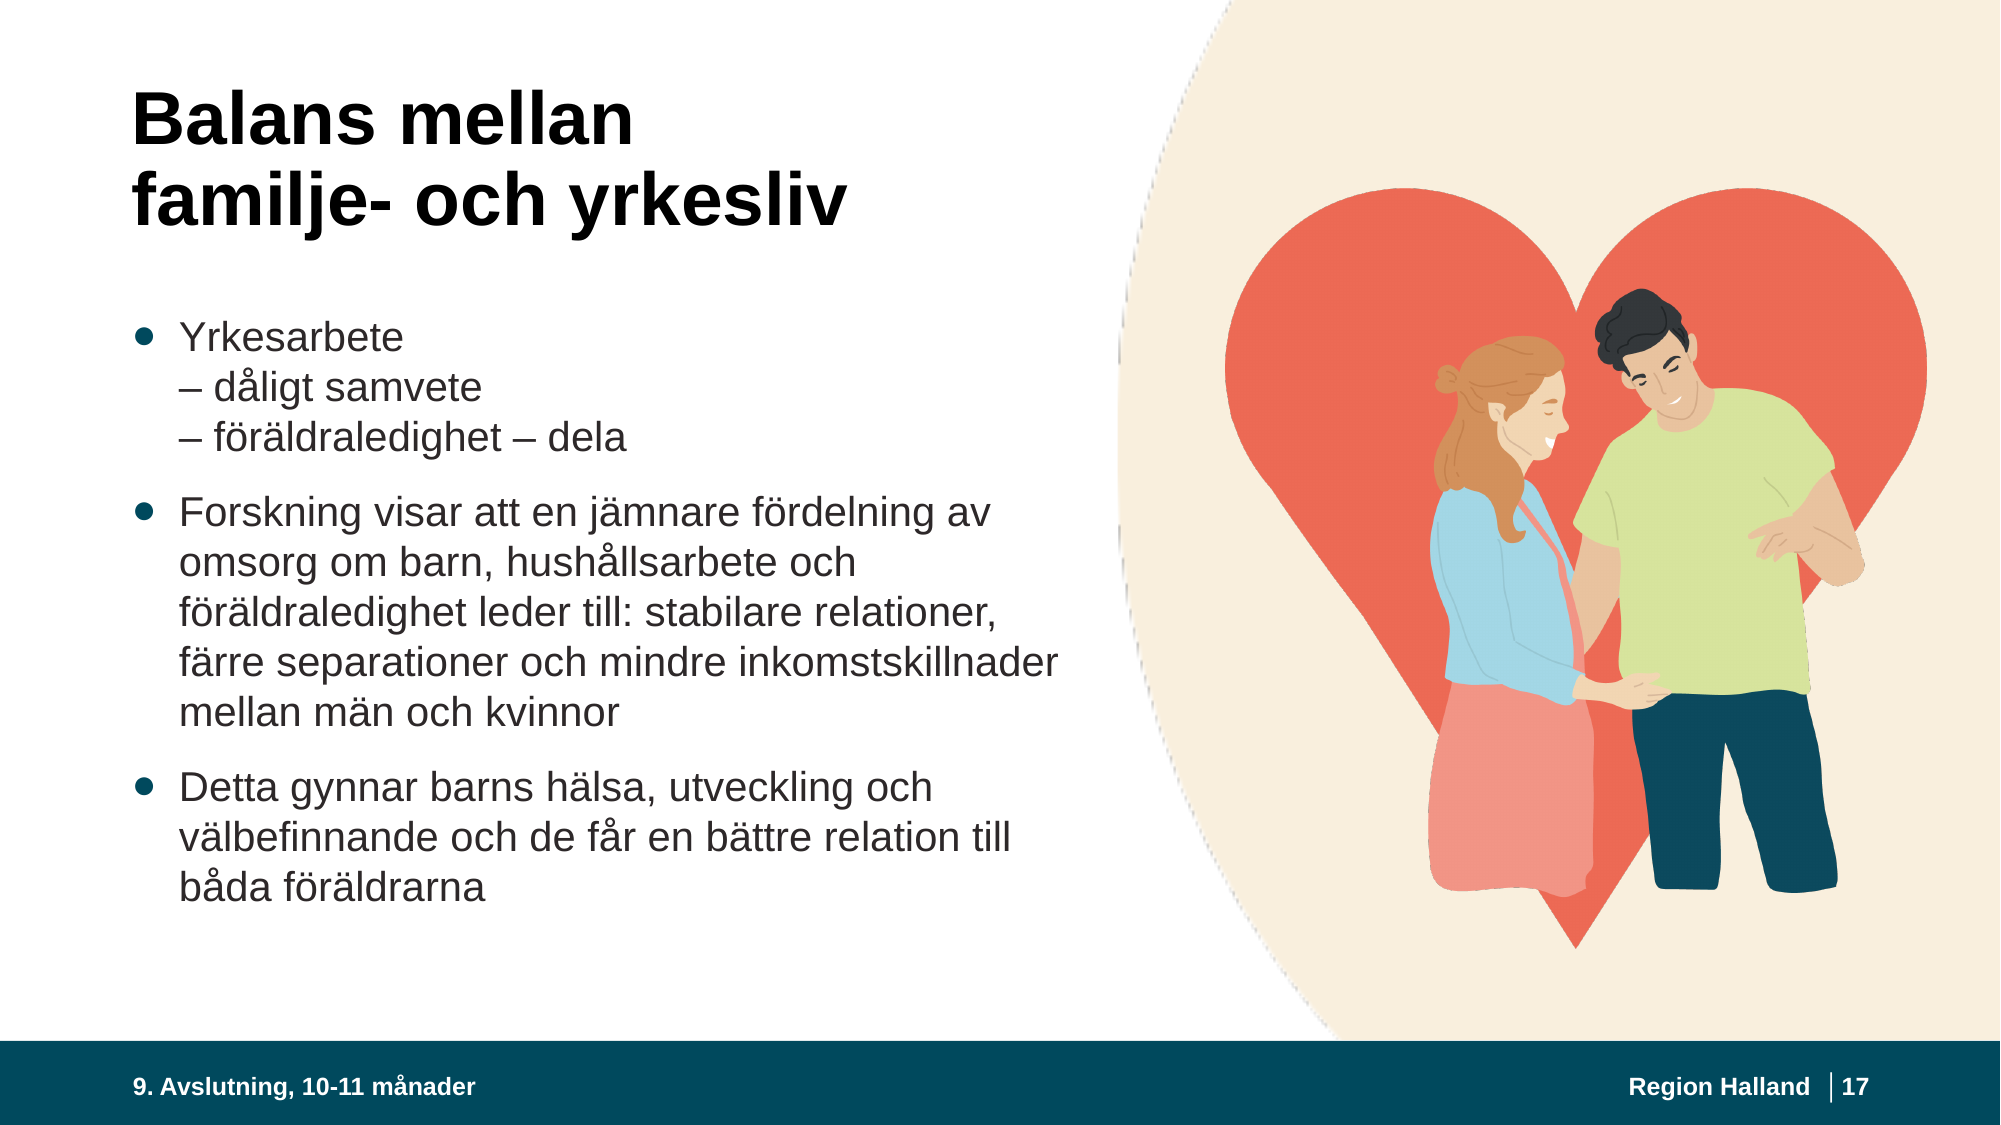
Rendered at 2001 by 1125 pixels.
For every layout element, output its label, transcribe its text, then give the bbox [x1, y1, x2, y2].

title Balans mellan familje- och yrkesliv [131, 54, 1117, 268]
slide_number 17 [1841, 1058, 1878, 1112]
list Yrkesarbete – dåligt samvete – föräldraledighet – dela Forskning visar att en jämnare fördelning av omsorg om barn, hushållsarbete och föräldraledighet leder till: stabilare relationer, färre separationer och mindre inkomstskillnader mellan män och kvinnor Detta gynnar barns hälsa, utveckling och välbefinnande och de får en bättre relation till båda föräldrarna [131, 309, 1068, 1054]
picture [1117, 0, 2000, 1040]
footer 9. Avslutning, 10-11 månader [132, 1058, 808, 1112]
slide_number Region Halland │ [1604, 1058, 1841, 1112]
